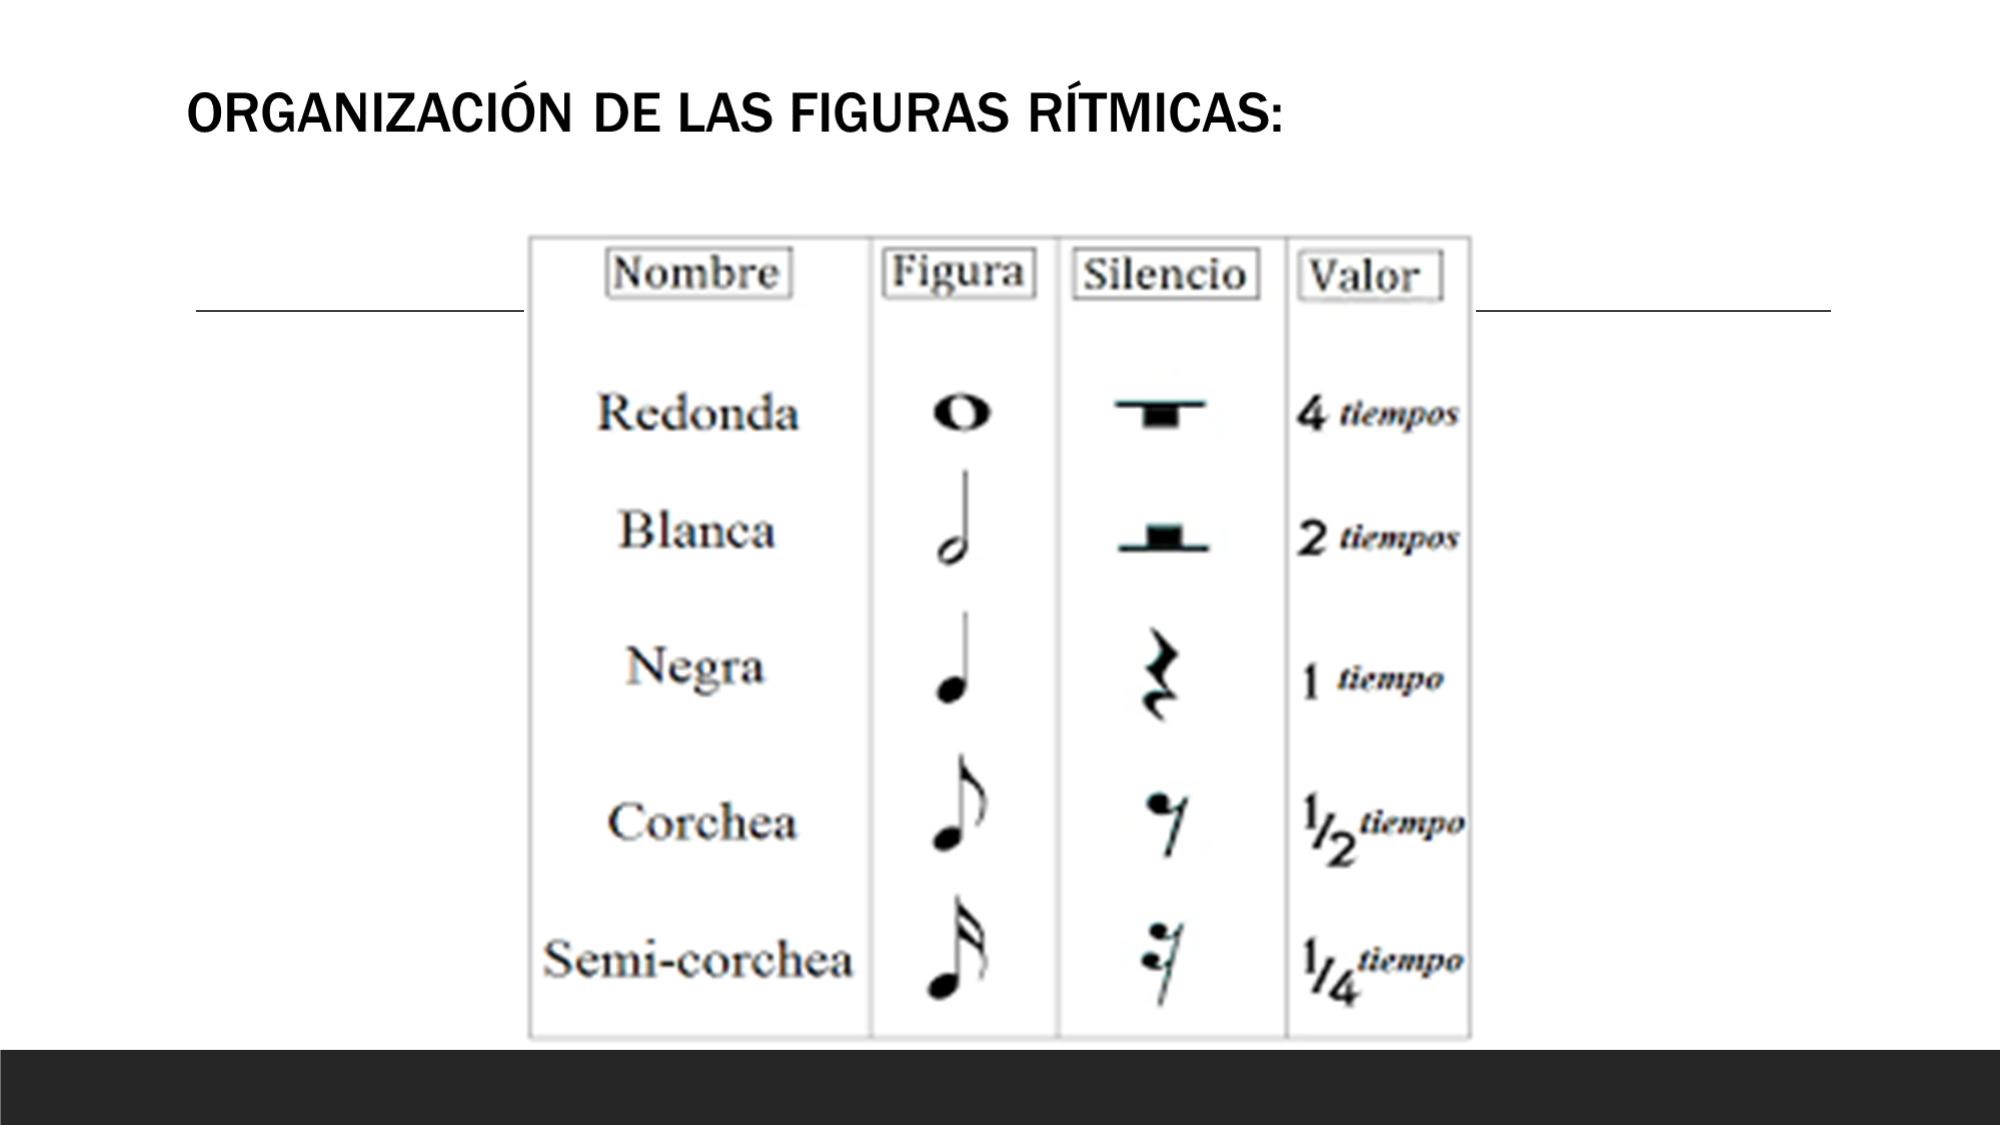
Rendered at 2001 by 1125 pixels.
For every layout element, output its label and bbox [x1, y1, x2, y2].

picture [150, 56, 1406, 182]
picture [523, 227, 1477, 1046]
